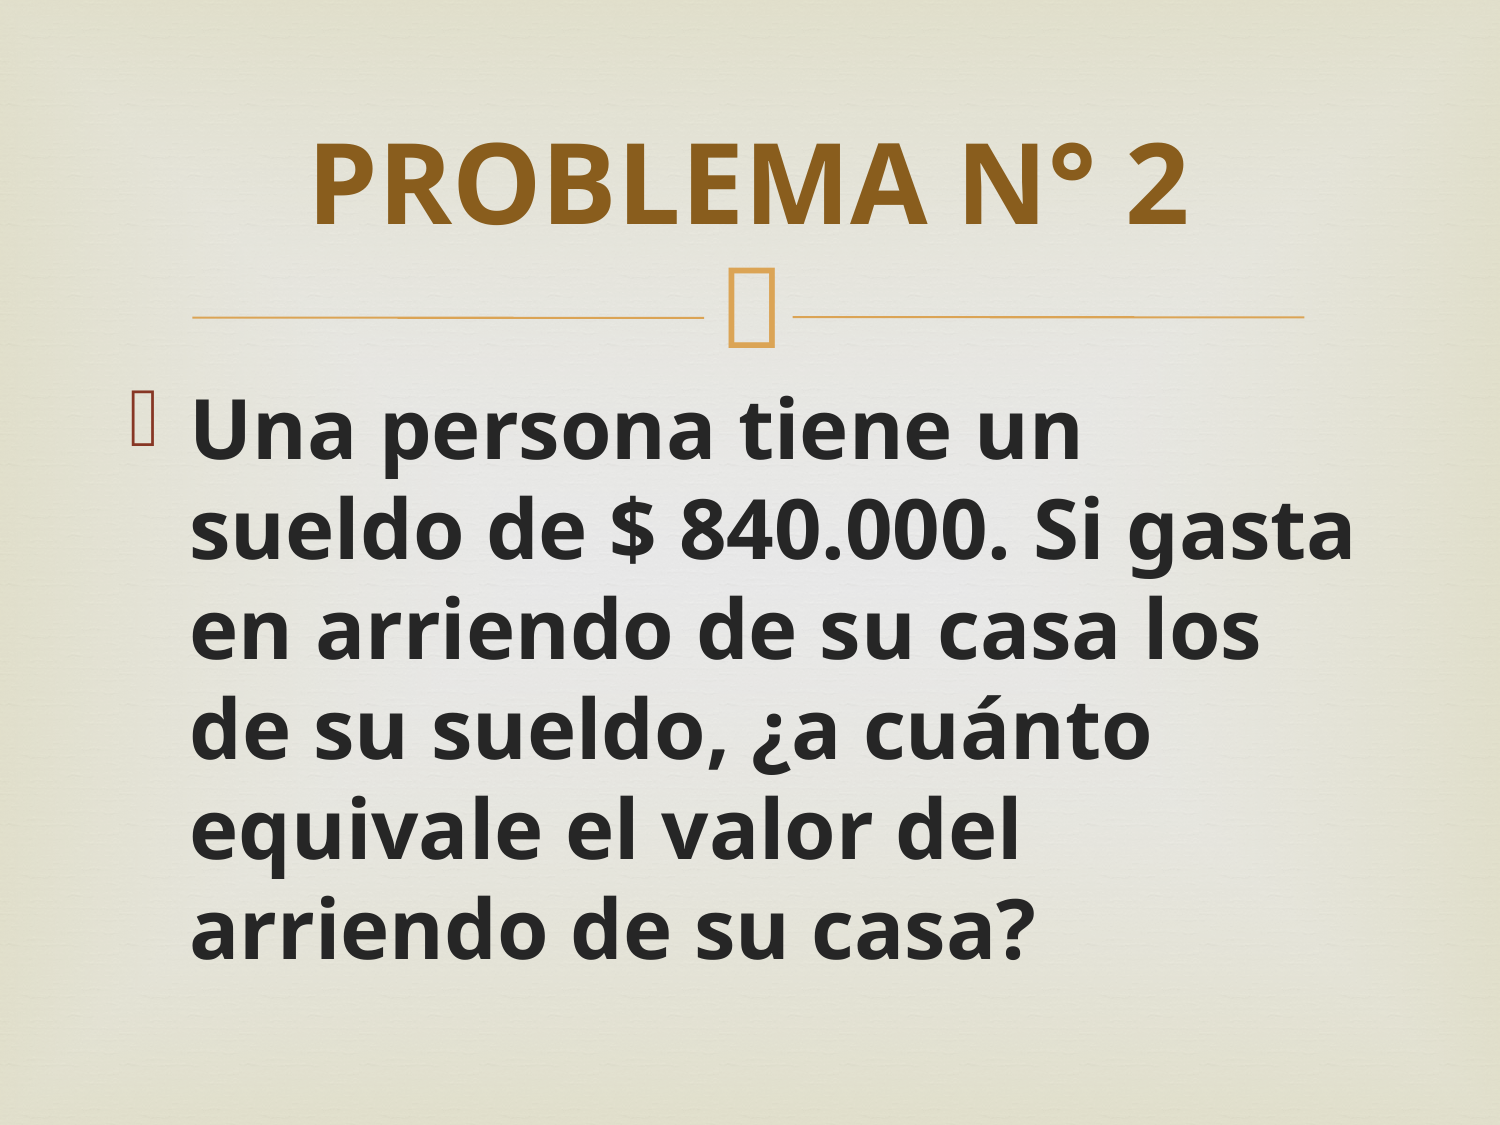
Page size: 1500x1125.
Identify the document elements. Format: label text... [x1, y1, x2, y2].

title PROBLEMA N° 2 [112, 93, 1386, 267]
